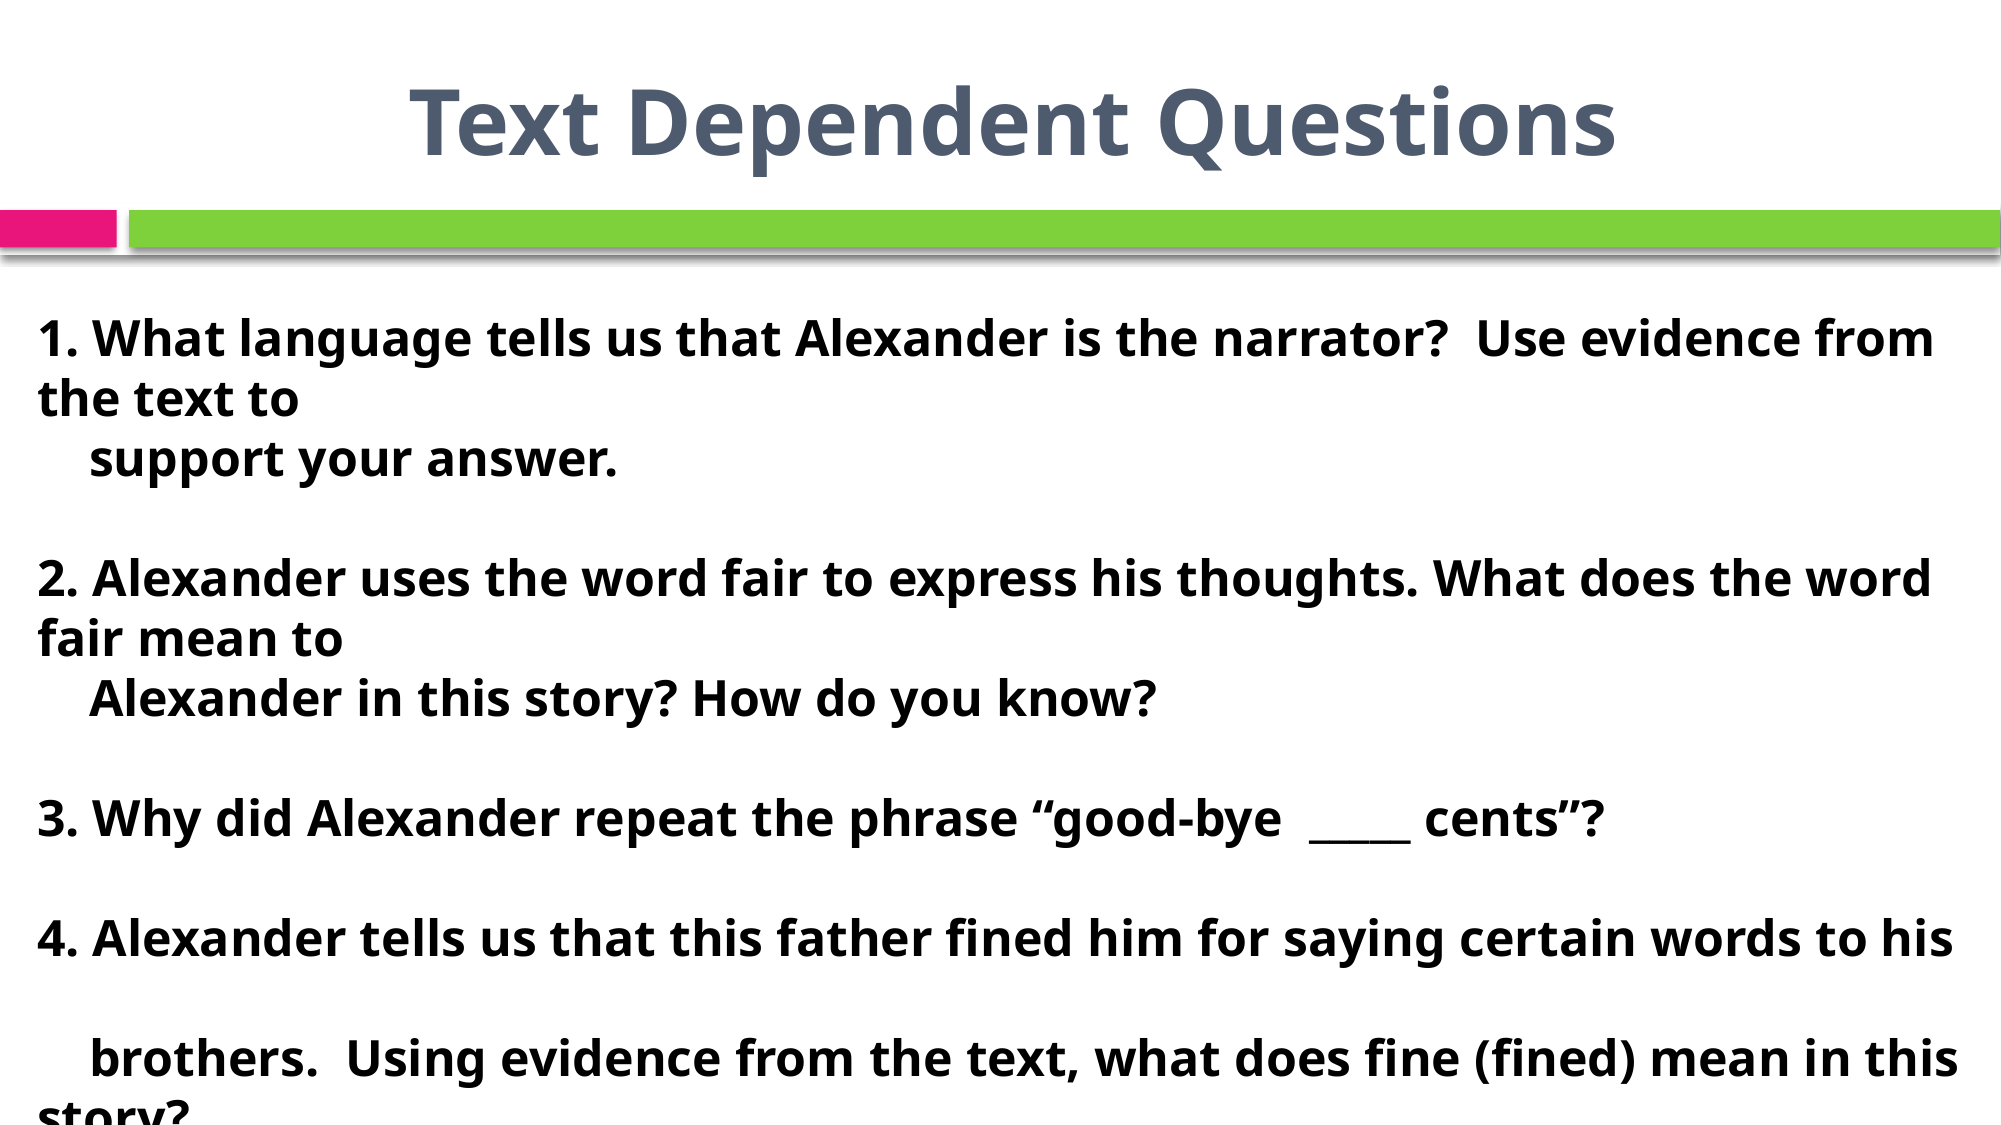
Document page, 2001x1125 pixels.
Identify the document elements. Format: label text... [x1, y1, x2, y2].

title Text Dependent Questions [133, 37, 1918, 200]
list 1. What language tells us that Alexander is the narrator? Use evidence from the text to support your answer. 2. Alexander uses the word fair to express his thoughts. What does the word fair mean to Alexander in this story? How do you know? 3. Why did Alexander repeat the phrase “good-bye _____ cents”? 4. Alexander tells us that this father fined him for saying certain words to his brothers. Using evidence from the text, what does fine (fined) mean in this story? 5. In the book, Alexander stays, “Good-bye eight cents, and the butter knife, and the scissors.” What did he mean by this? [22, 299, 1977, 1097]
